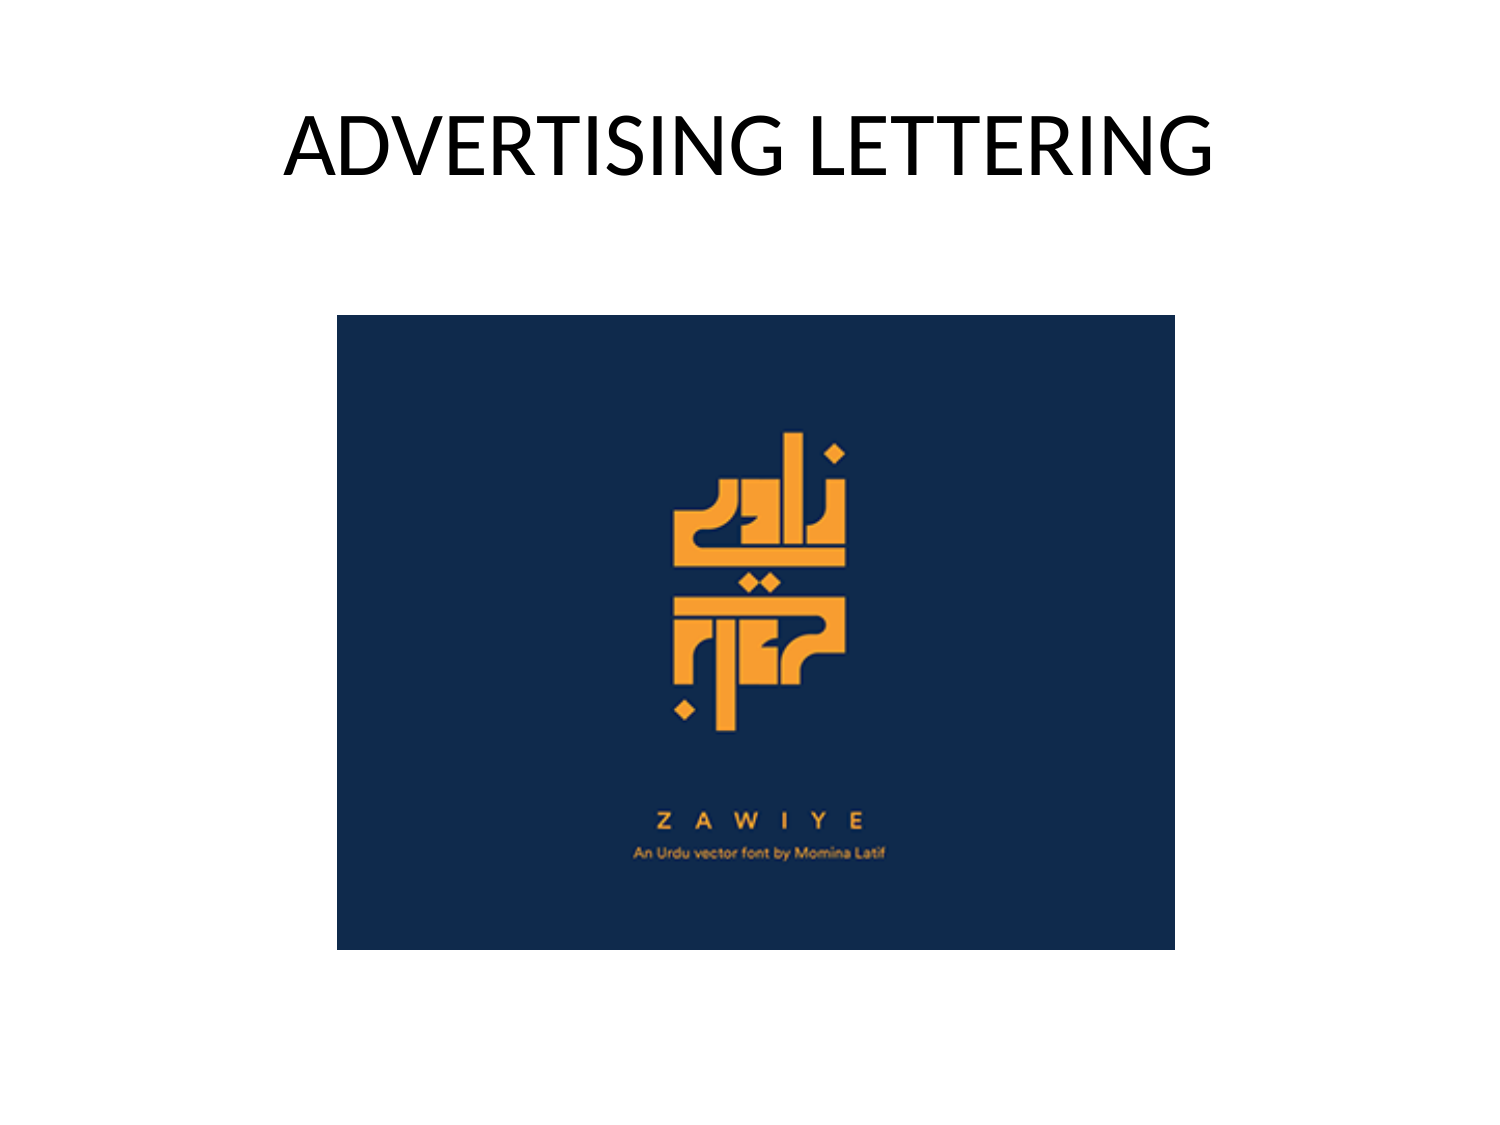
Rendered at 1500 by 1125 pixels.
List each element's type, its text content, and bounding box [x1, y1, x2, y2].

picture [337, 315, 1176, 951]
title ADVERTISING LETTERING [75, 45, 1425, 233]
